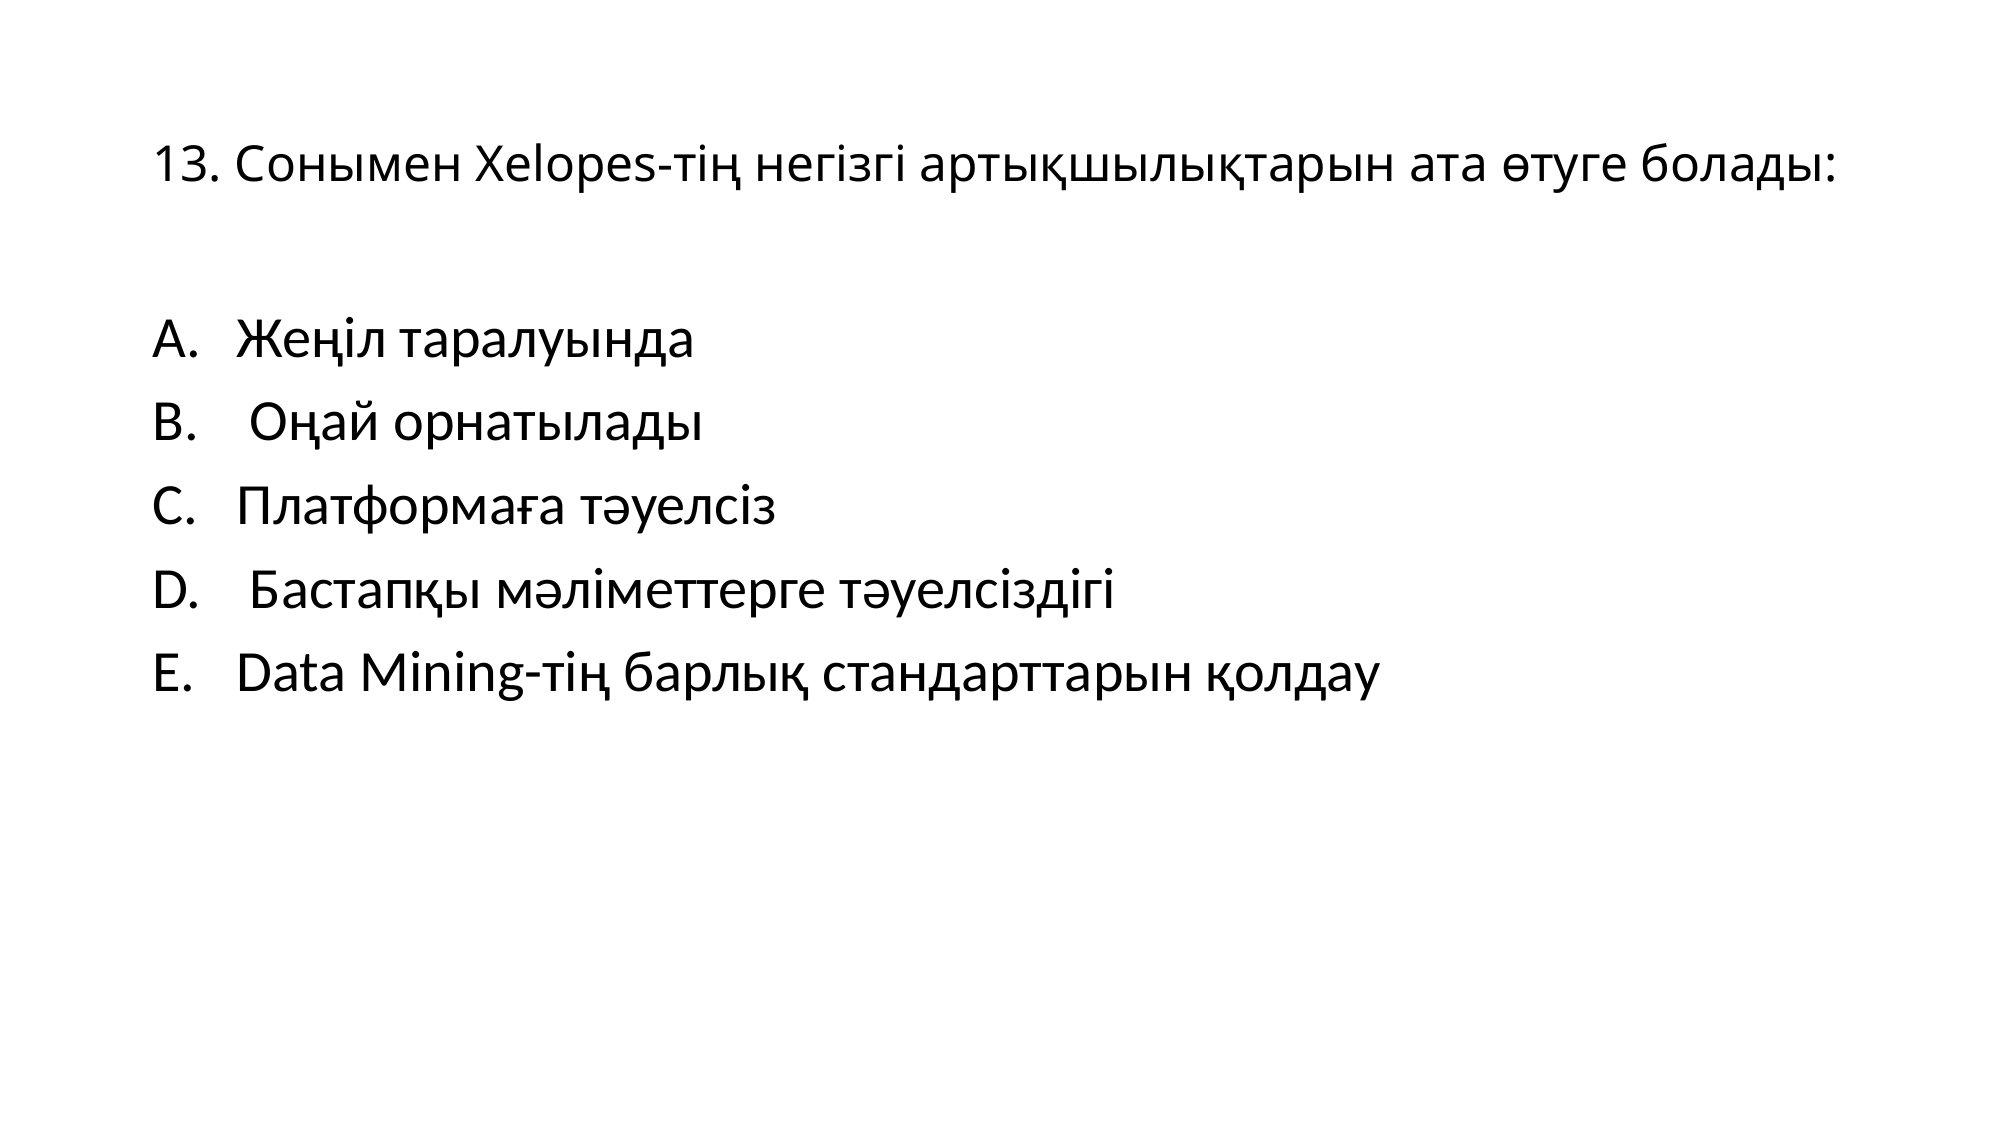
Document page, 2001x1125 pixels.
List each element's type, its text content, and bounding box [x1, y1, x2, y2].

list Жеңіл таралуында Оңай орнатылады Платформаға тәуелсіз Бастапқы мәліметтерге тәуелсіздігі Data Mining-тің барлық стандарттарын қолдау [137, 299, 1863, 1014]
title 13. Сонымен Xelopes-тің негізгі артықшылықтарын ата өтуге болады: [137, 59, 1863, 278]
